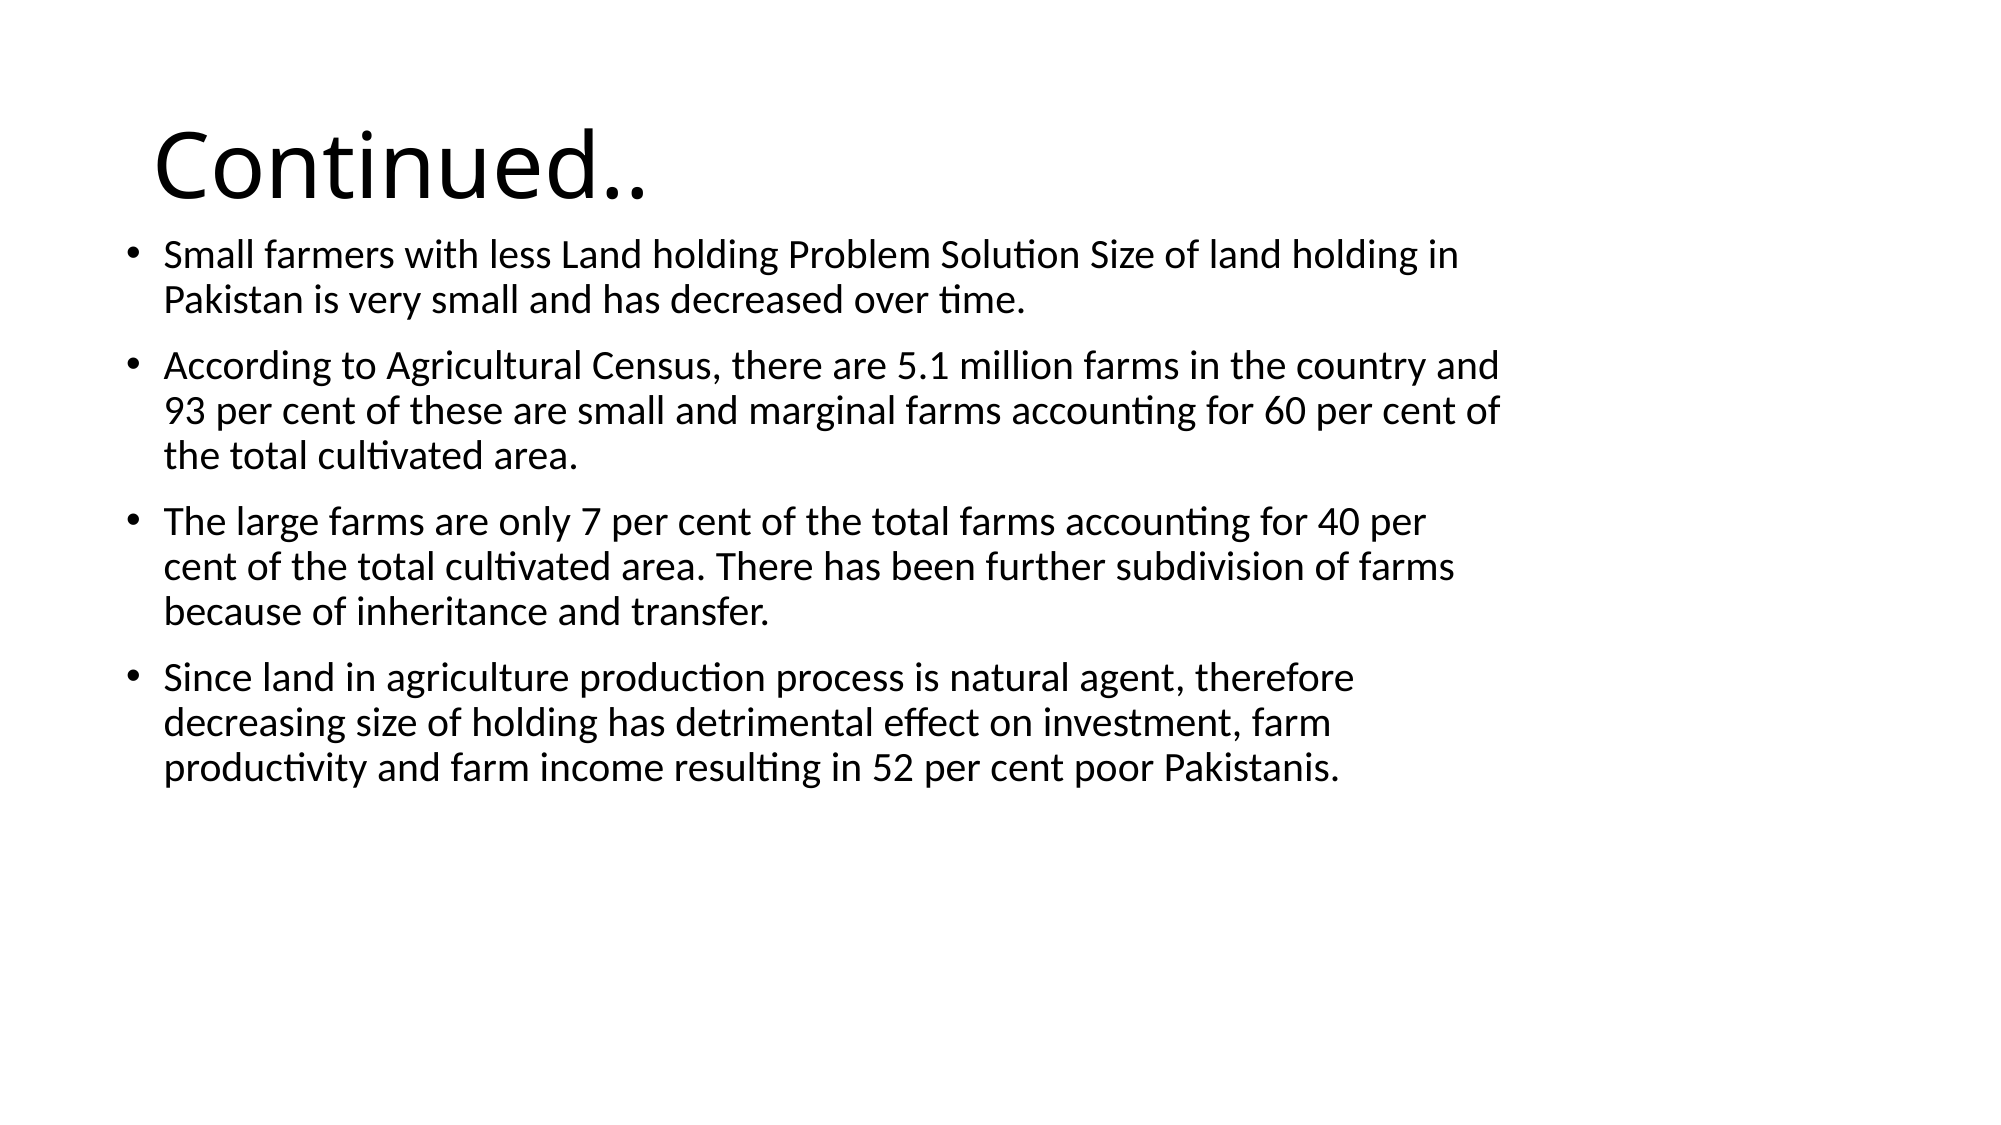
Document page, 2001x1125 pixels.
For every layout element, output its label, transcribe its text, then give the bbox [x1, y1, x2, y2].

list Small farmers with less Land holding Problem Solution Size of land holding in Pakistan is very small and has decreased over time. According to Agricultural Census, there are 5.1 million farms in the country and 93 per cent of these are small and marginal farms accounting for 60 per cent of the total cultivated area. The large farms are only 7 per cent of the total farms accounting for 40 per cent of the total cultivated area. There has been further subdivision of farms because of inheritance and transfer. Since land in agriculture production process is natural agent, therefore decreasing size of holding has detrimental effect on investment, farm productivity and farm income resulting in 52 per cent poor Pakistanis. [111, 224, 1522, 1068]
title Continued.. [137, 59, 1863, 278]
